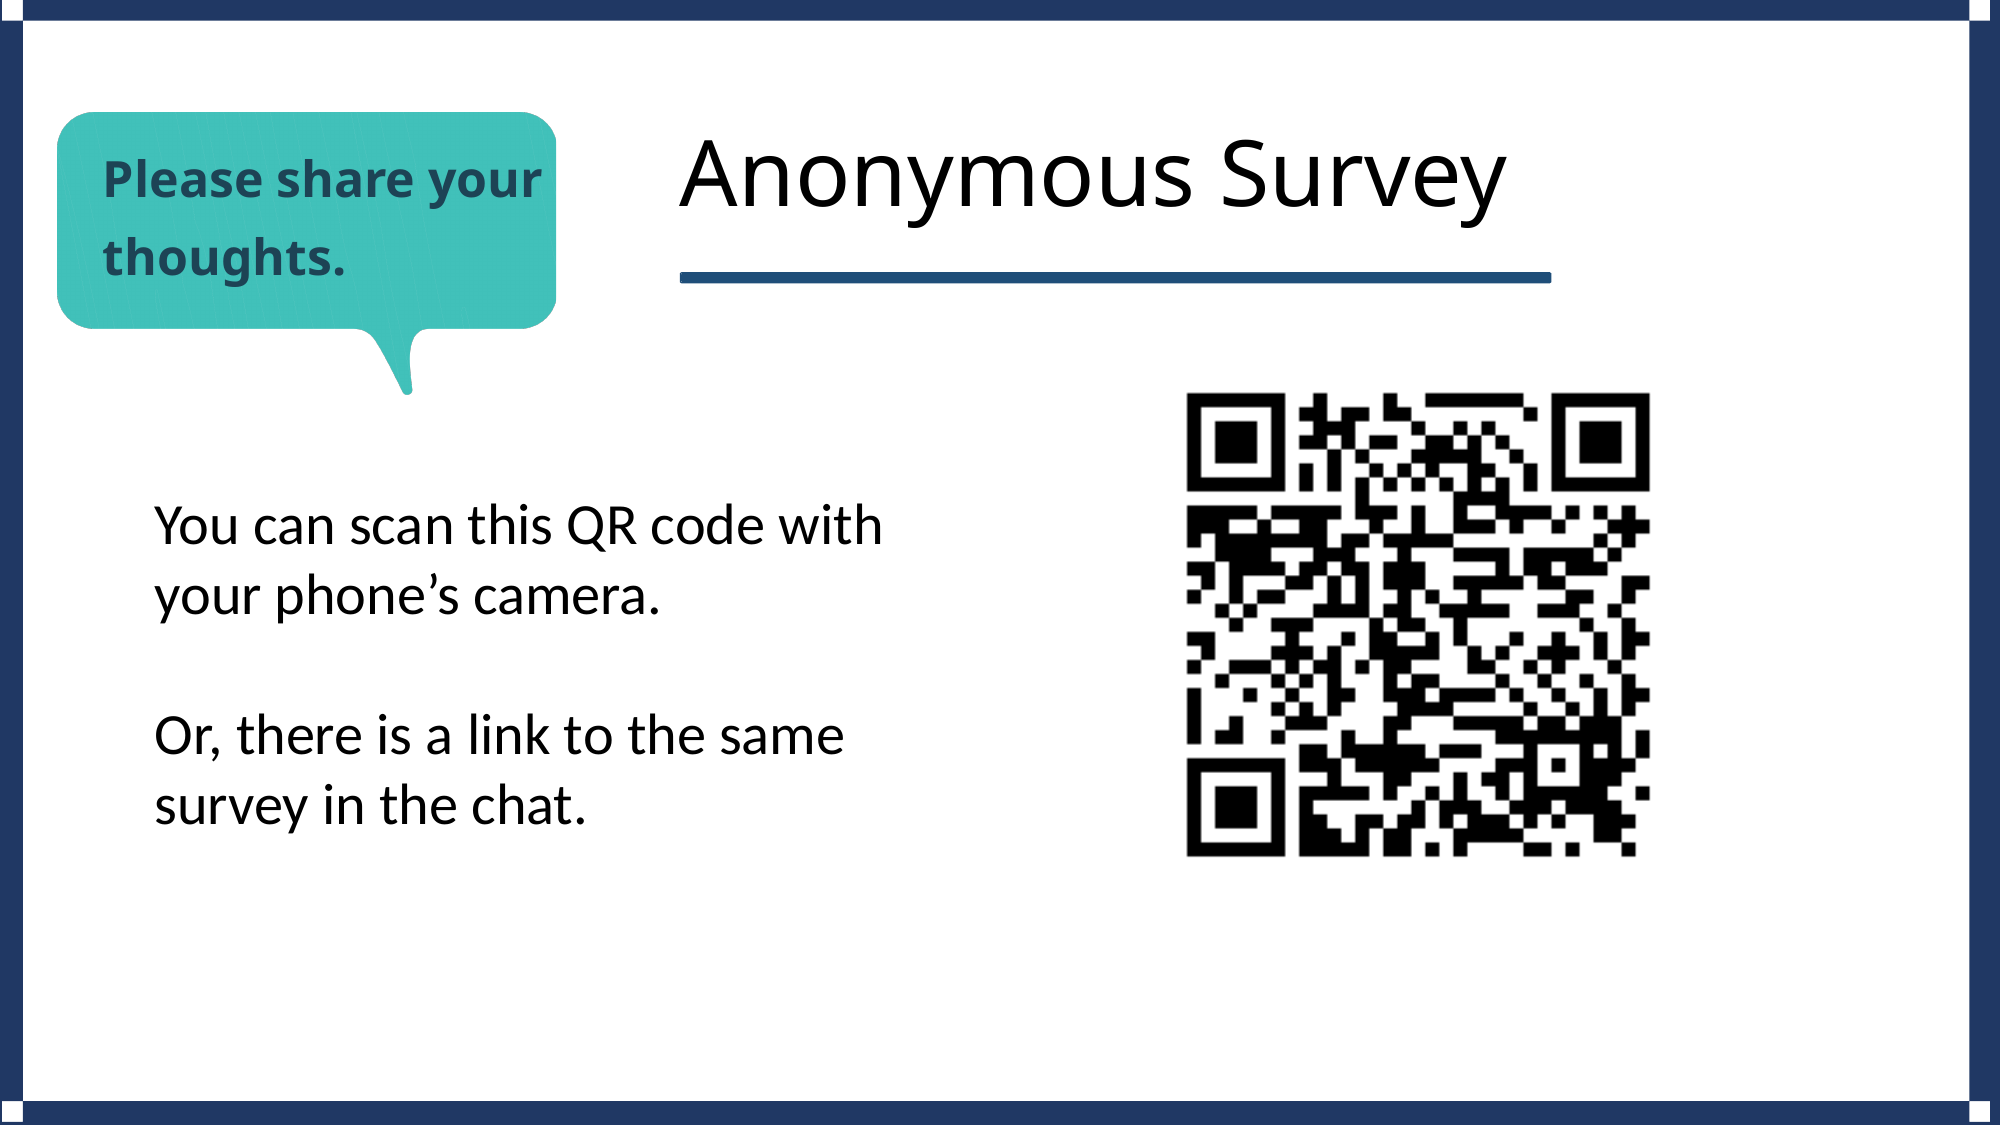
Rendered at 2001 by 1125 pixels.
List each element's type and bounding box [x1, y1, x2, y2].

text_box [57, 112, 573, 397]
text_box [679, 272, 1552, 284]
picture [1127, 333, 1711, 918]
text_box [0, 0, 2000, 1125]
